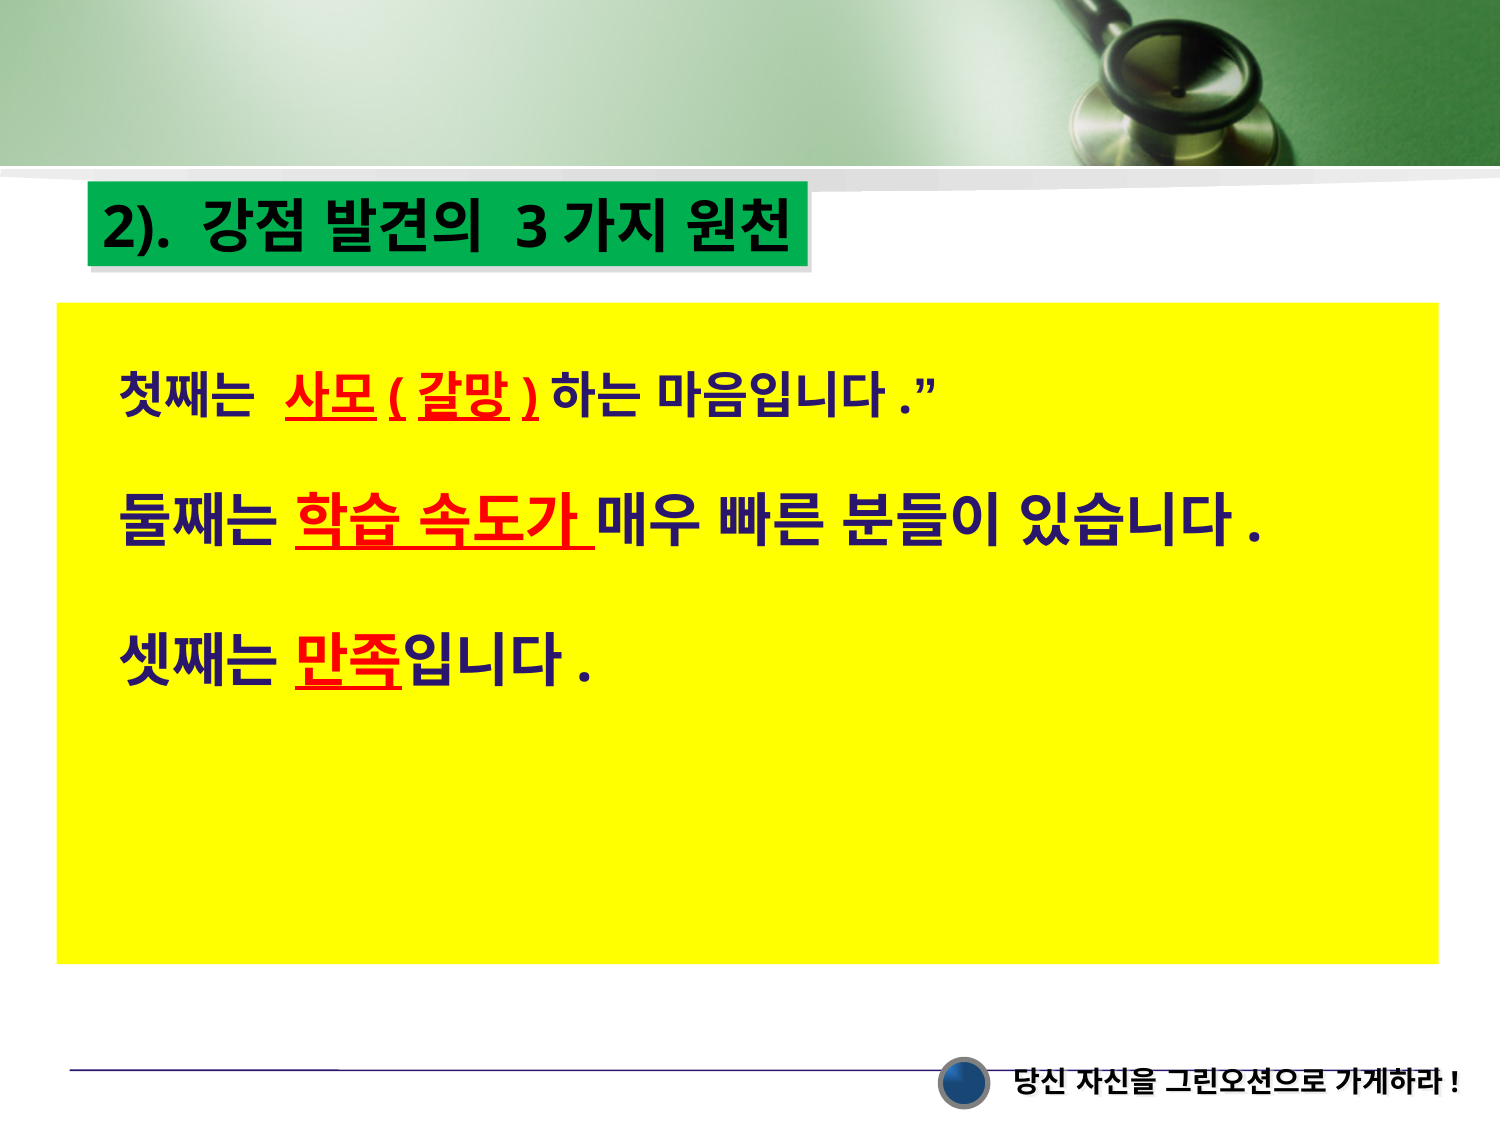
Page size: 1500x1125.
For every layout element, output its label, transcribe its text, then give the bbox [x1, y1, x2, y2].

text_box [940, 1059, 988, 1107]
picture [0, 0, 1500, 166]
text_box 2). 강점 발견의 3가지 원천 [87, 181, 808, 267]
text_box 당신 자신을 그린오션으로 가게하라! [999, 1055, 1474, 1106]
text_box 첫째는 사모(갈망)하는 마음입니다.” 둘째는 학습 속도가 매우 빠른 분들이 있습니다. 셋째는 만족입니다. [56, 302, 1439, 965]
